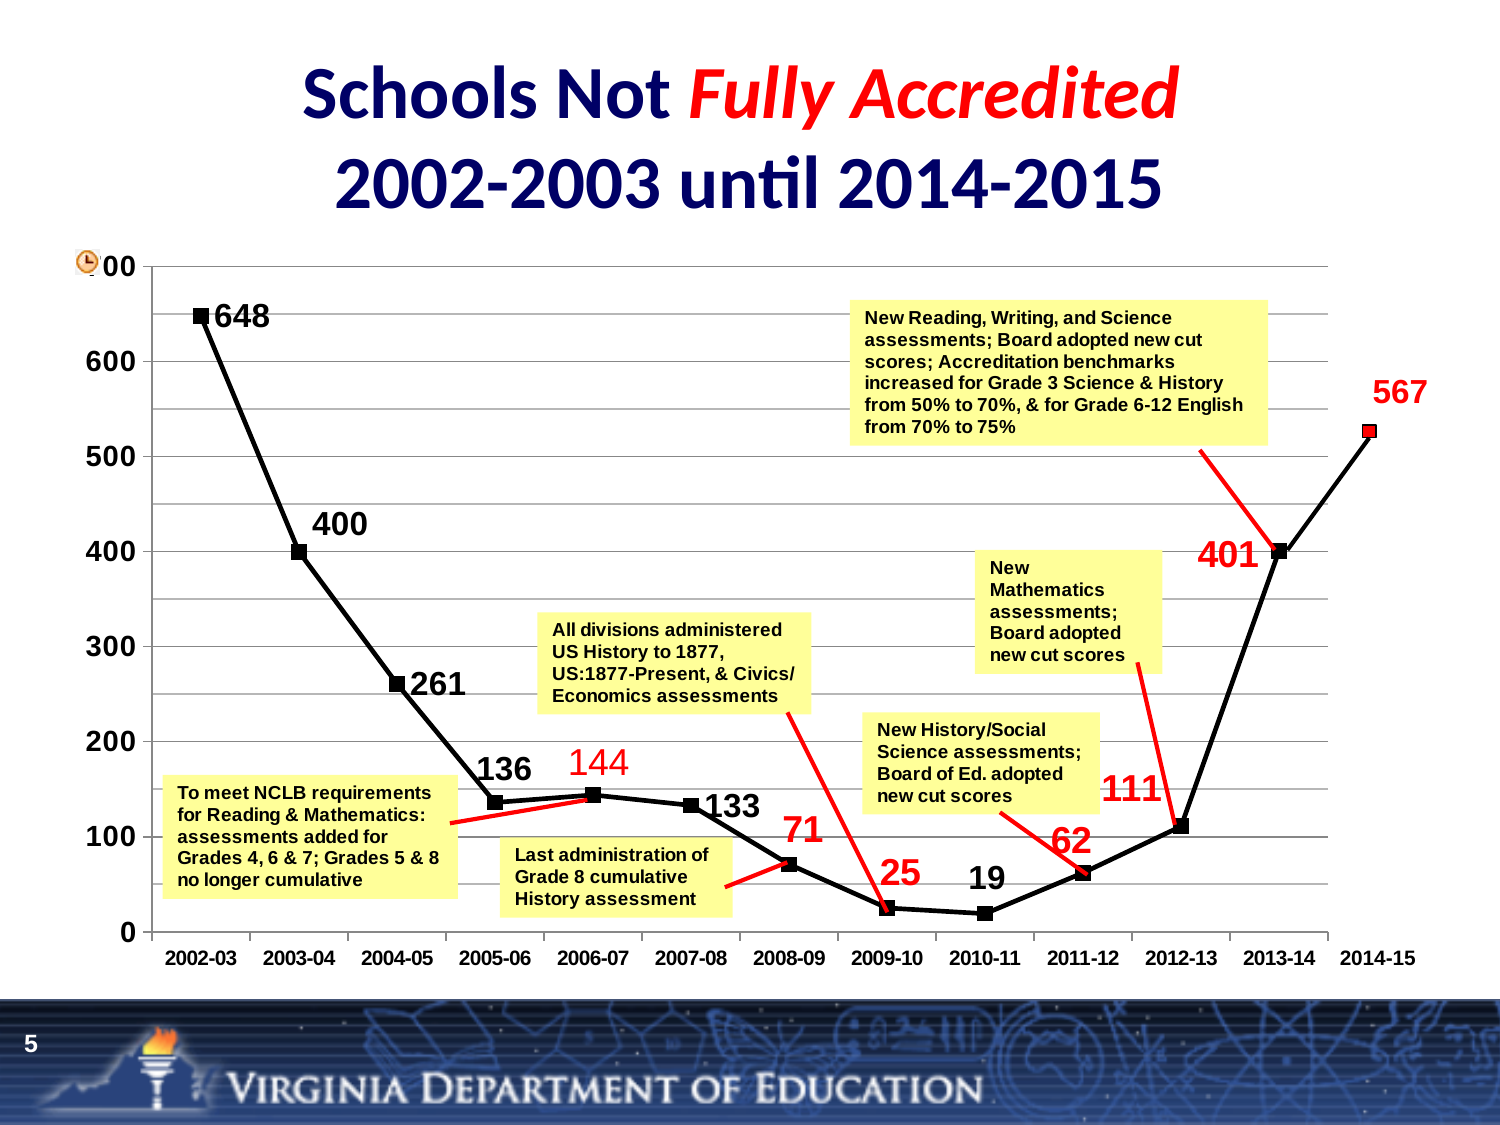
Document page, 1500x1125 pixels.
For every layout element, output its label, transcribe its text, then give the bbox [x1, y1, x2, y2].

text_box 567 [1361, 362, 1443, 418]
chart [74, 249, 1357, 993]
picture [0, 999, 1500, 1125]
title Schools Not Fully Accredited 2002-2003 until 2014-2015 [0, 0, 1500, 267]
text_box 2014-15 [1361, 911, 1439, 977]
slide_number 5 [0, 1012, 63, 1073]
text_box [1287, 437, 1370, 551]
text_box [1361, 423, 1378, 440]
